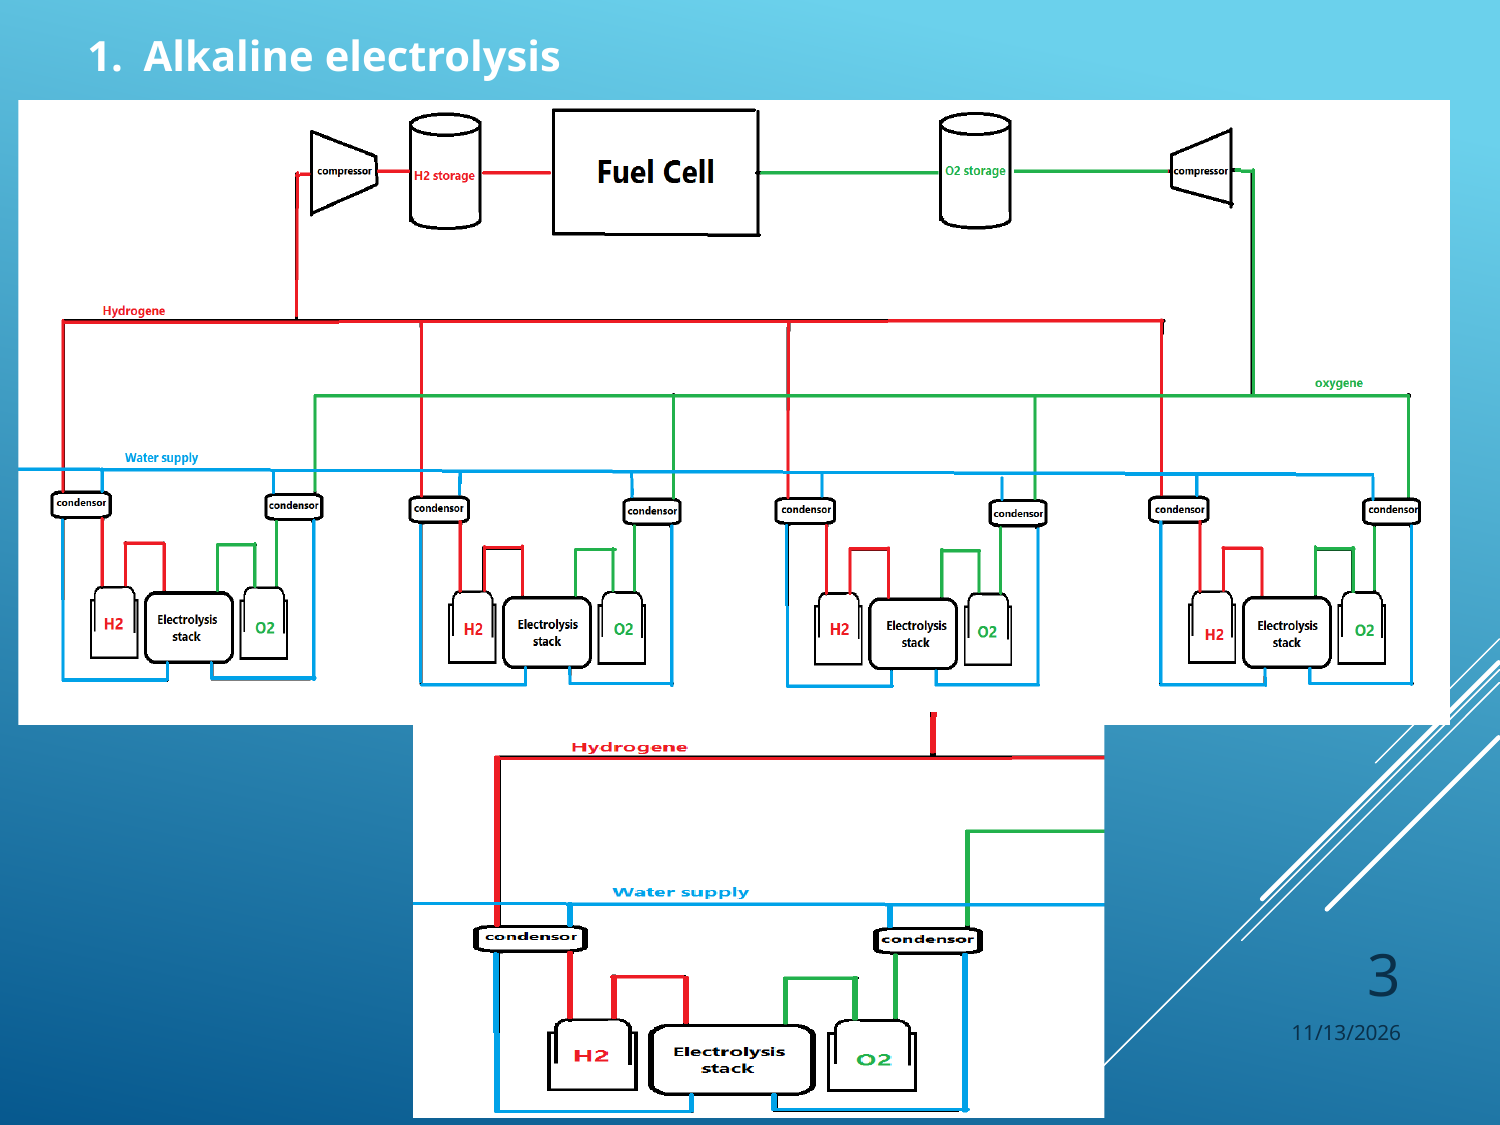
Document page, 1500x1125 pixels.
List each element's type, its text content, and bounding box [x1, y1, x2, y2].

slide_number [1218, 1012, 1416, 1073]
text_box Alkaline electrolysis [72, 22, 793, 87]
slide_number 3 [1275, 915, 1416, 1025]
picture [412, 906, 1105, 1118]
picture [18, 100, 1451, 902]
